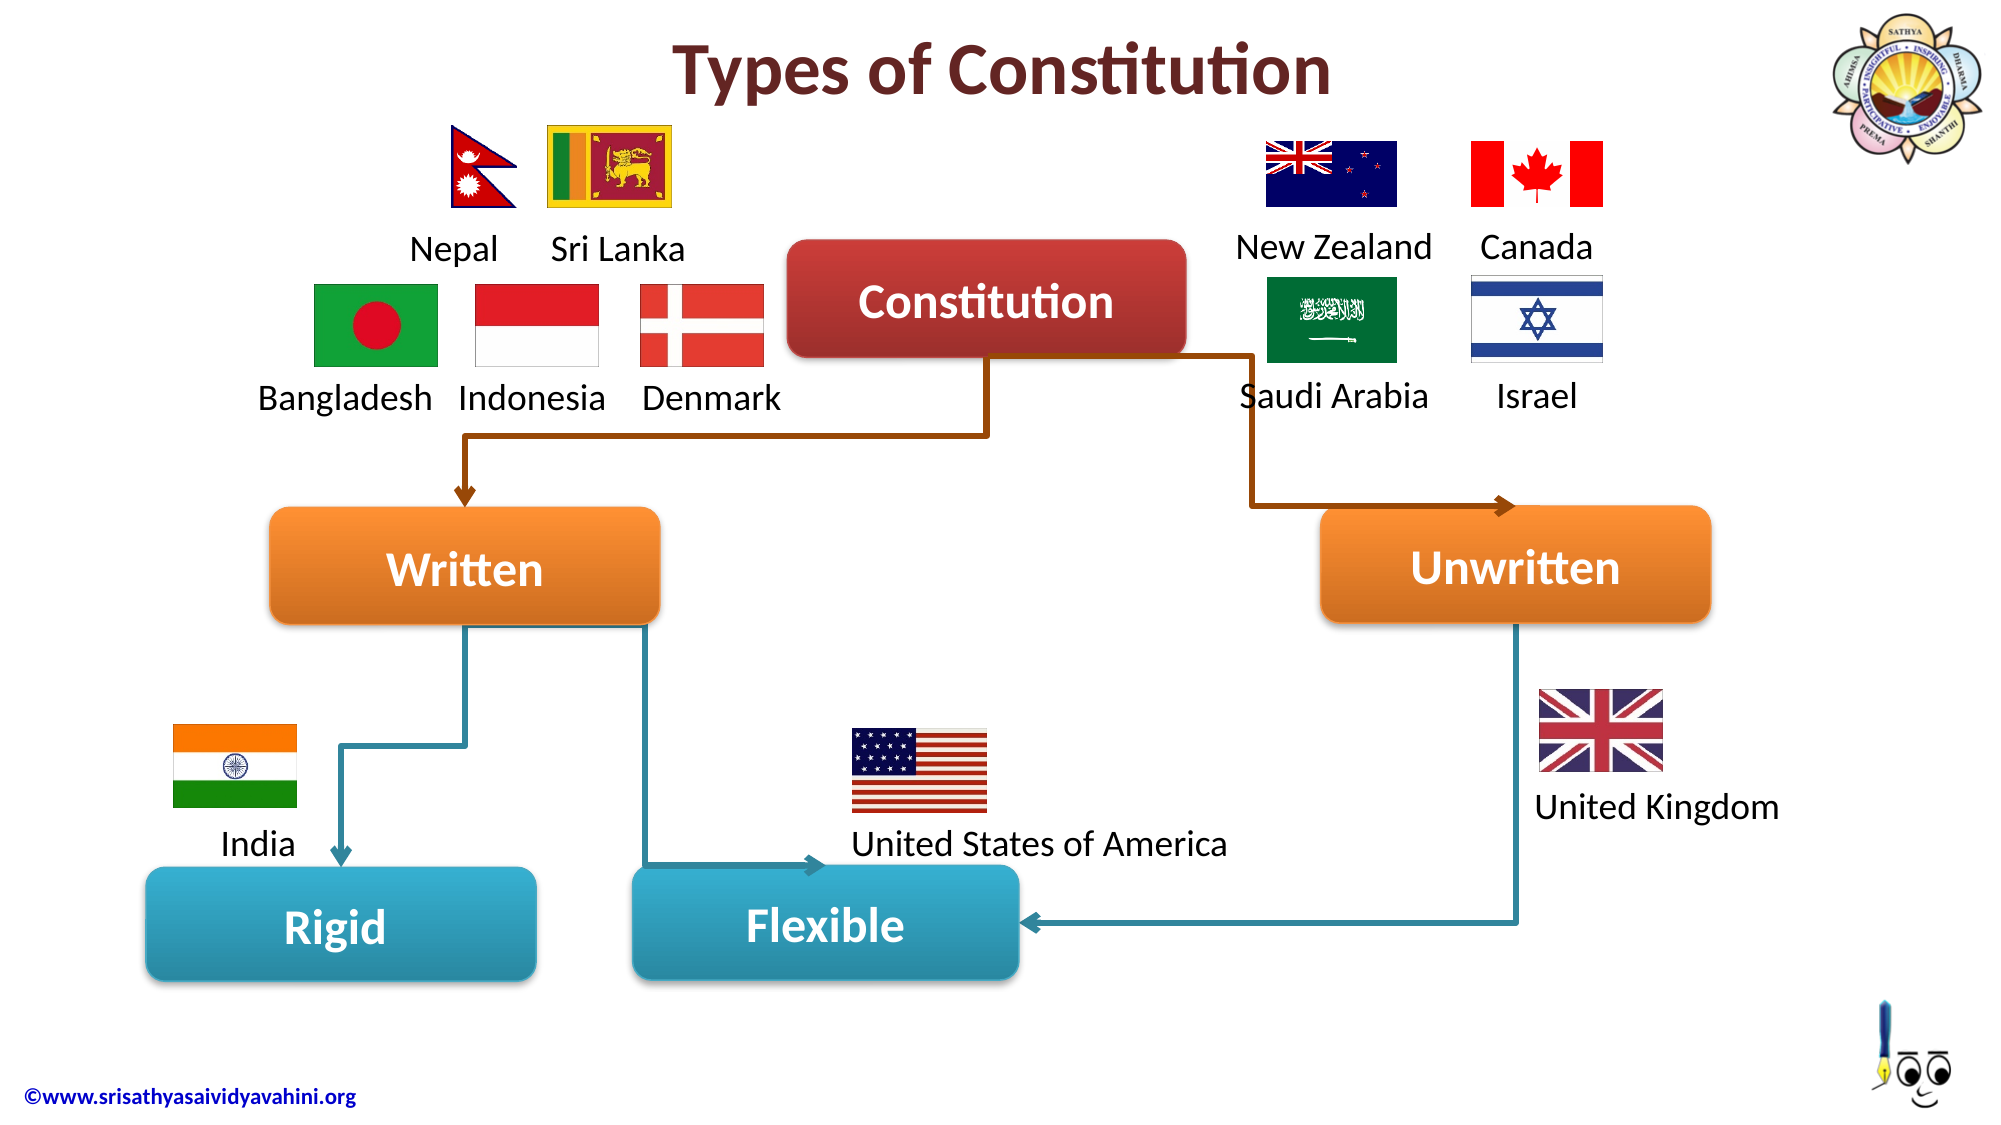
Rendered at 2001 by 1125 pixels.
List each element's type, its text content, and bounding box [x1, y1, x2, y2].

picture [1827, 10, 1986, 165]
picture [1815, 971, 1966, 1122]
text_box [988, 141, 1711, 624]
title Types of Constitution [240, 11, 1766, 119]
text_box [242, 125, 987, 625]
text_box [145, 622, 1829, 982]
